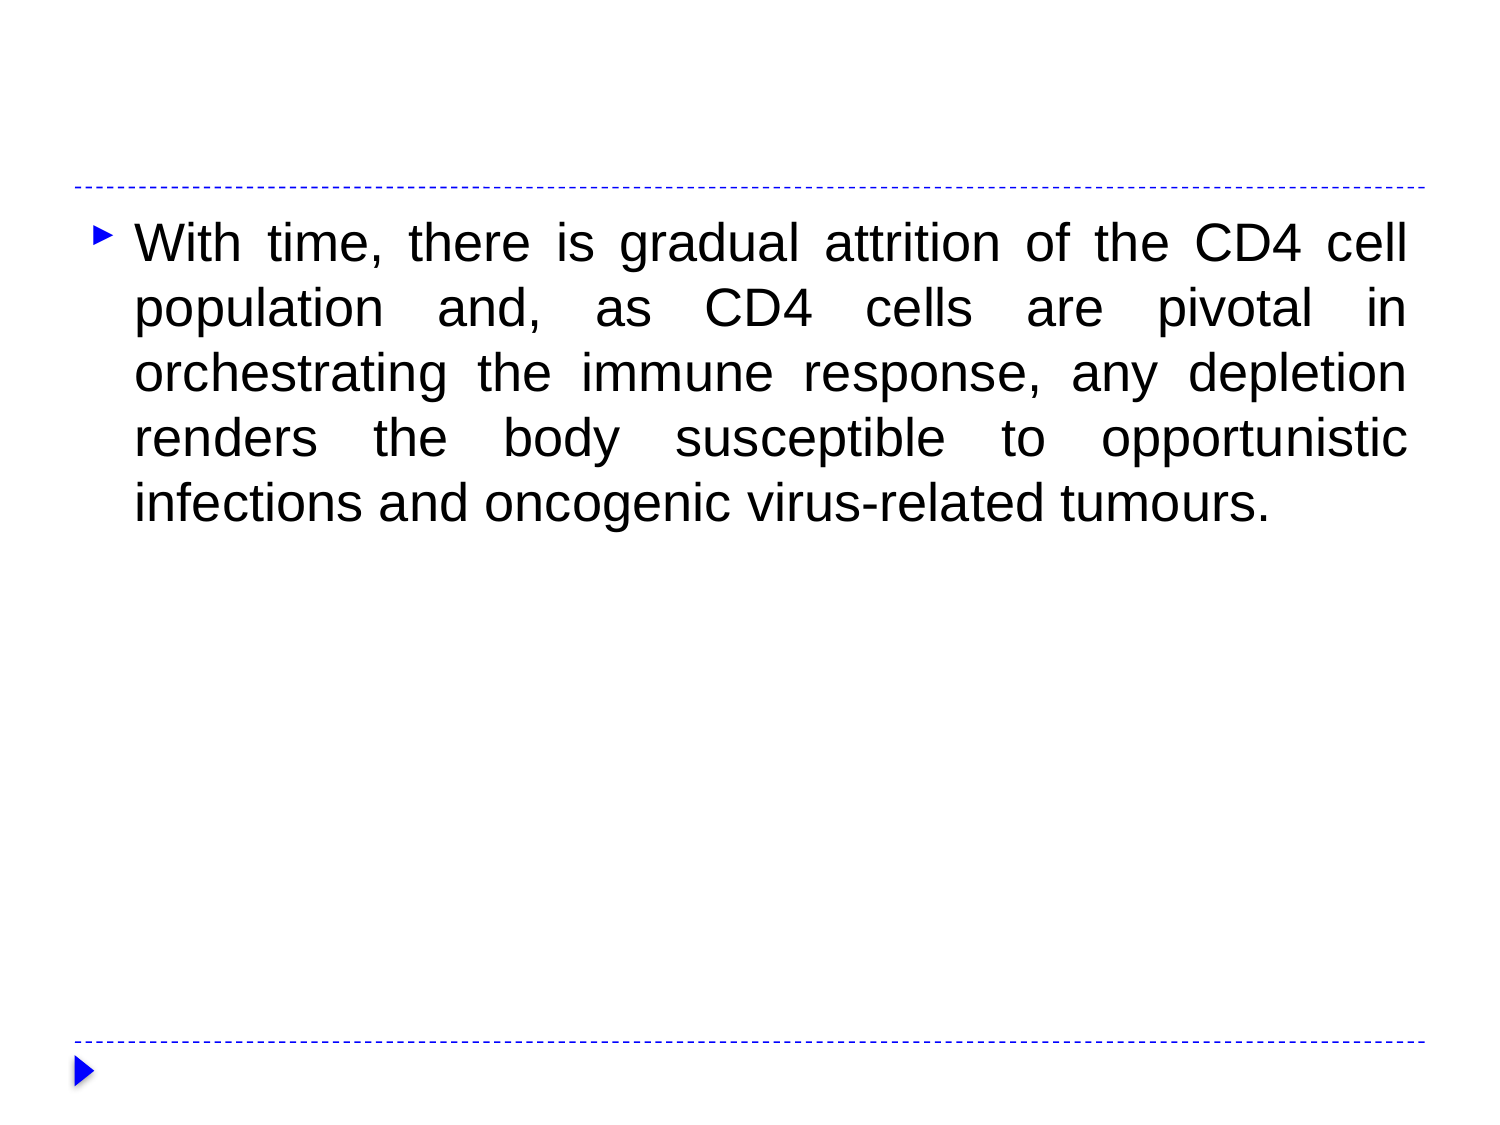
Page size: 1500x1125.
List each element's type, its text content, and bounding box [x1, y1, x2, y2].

list With time, there is gradual attrition of the CD4 cell population and, as CD4 cells are pivotal in orchestrating the immune response, any depletion renders the body susceptible to opportunistic infections and oncogenic virus-related tumours. [75, 200, 1425, 1010]
